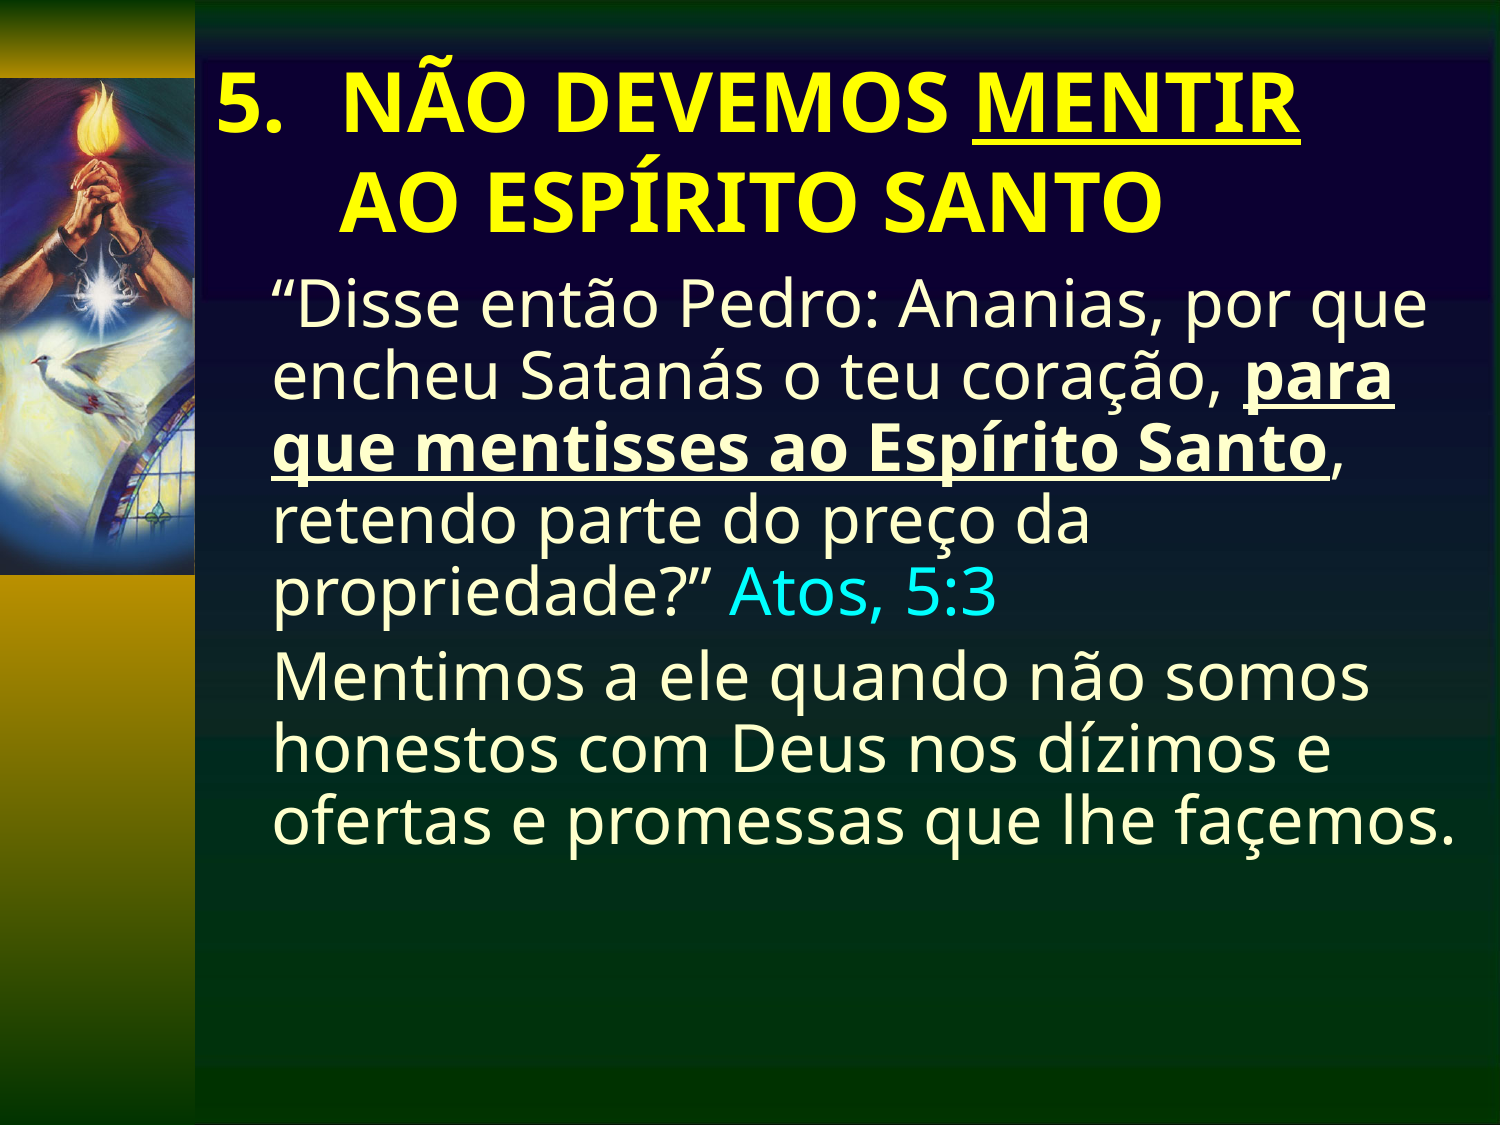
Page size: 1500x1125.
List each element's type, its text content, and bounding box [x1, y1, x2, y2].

picture [0, 0, 1500, 1125]
list “Disse então Pedro: Ananias, por que encheu Satanás o teu coração, para que mentisses ao Espírito Santo, retendo parte do preço da propriedade?” Atos, 5:3 Mentimos a ele quando não somos honestos com Deus nos dízimos e ofertas e promessas que lhe façemos. [200, 262, 1475, 1000]
title NÃO DEVEMOS MENTIR AO ESPÍRITO SANTO [200, 50, 1475, 248]
